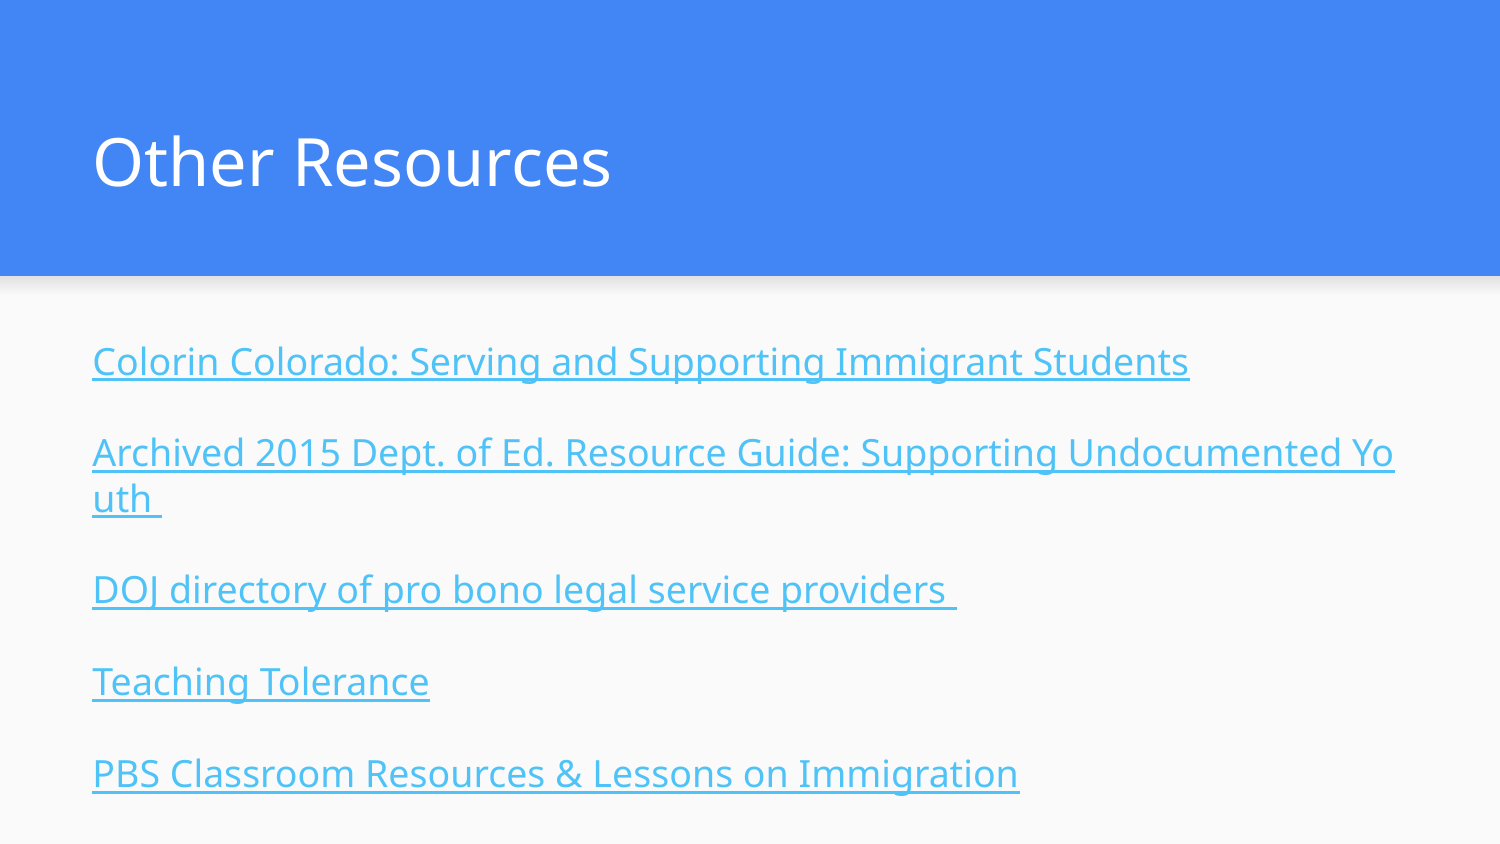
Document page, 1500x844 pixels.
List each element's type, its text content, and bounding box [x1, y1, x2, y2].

list Colorin Colorado: Serving and Supporting Immigrant Students Archived 2015 Dept. of Ed. Resource Guide: Supporting Undocumented Youth DOJ directory of pro bono legal service providers Teaching Tolerance PBS Classroom Resources & Lessons on Immigration [77, 314, 1427, 760]
title Other Resources [77, 166, 1427, 295]
